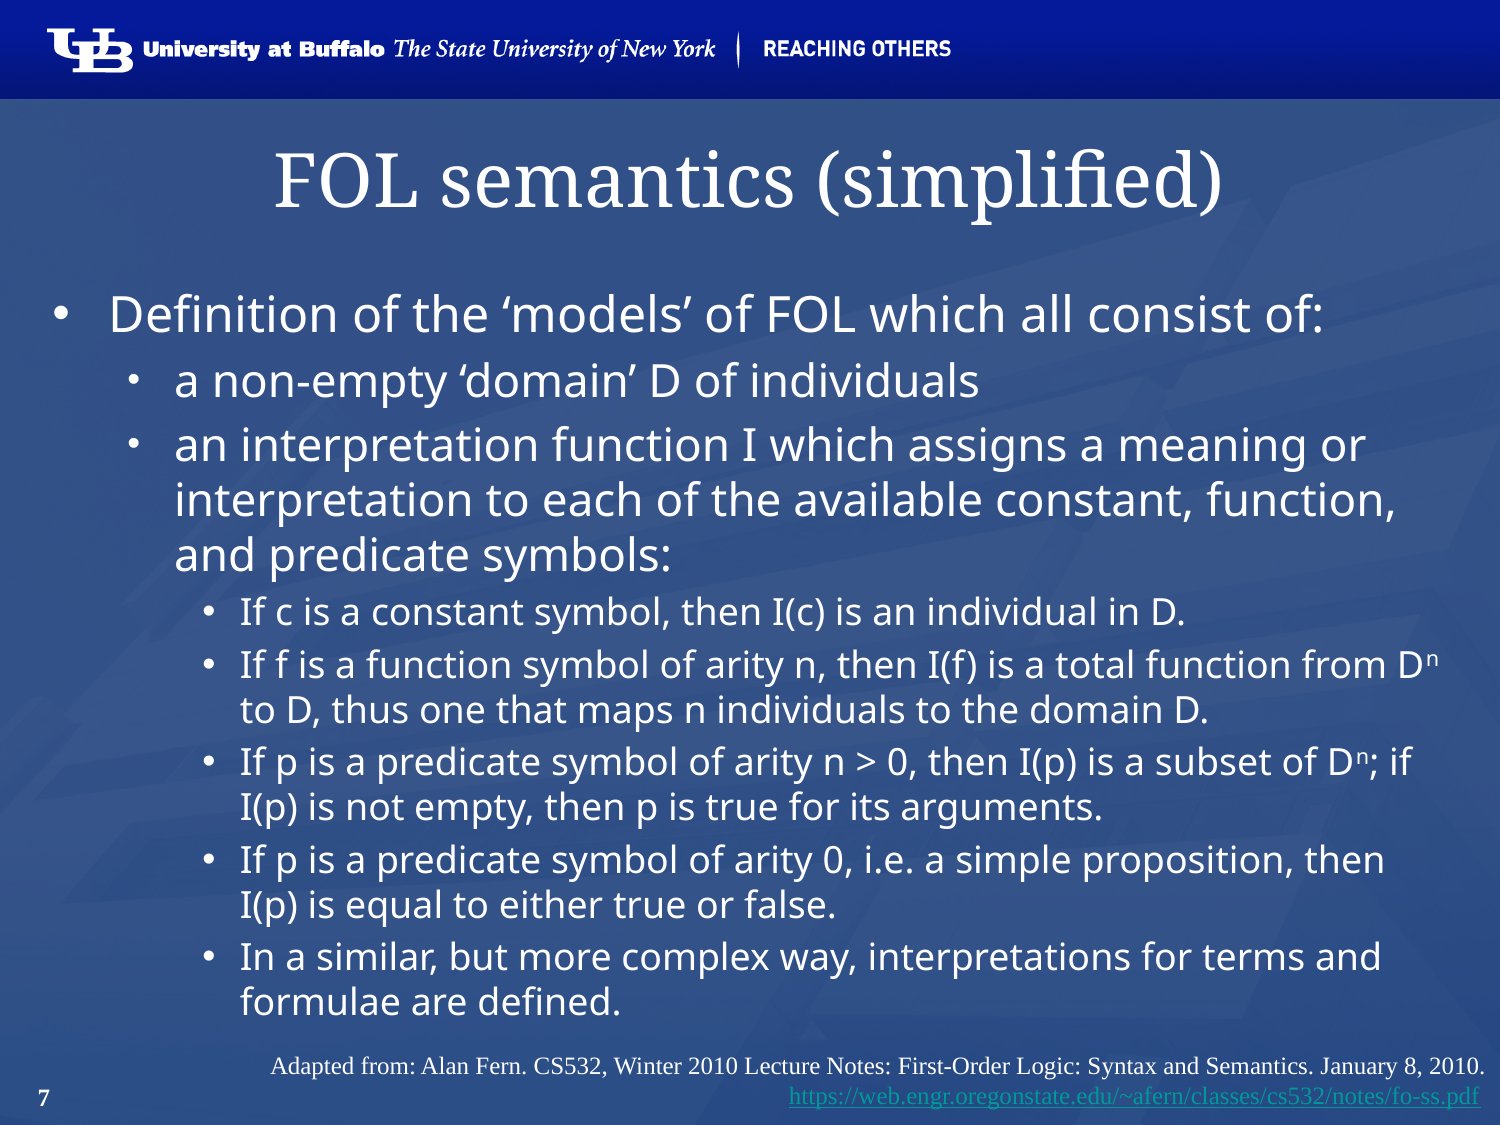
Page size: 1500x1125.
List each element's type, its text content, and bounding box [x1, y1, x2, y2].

text_box Adapted from: Alan Fern. CS532, Winter 2010 Lecture Notes: First-Order Logic: Syntax and Semantics. January 8, 2010. https://web.engr.oregonstate.edu/~afern/classes/cs532/notes/fo-ss.pdf [249, 1042, 1500, 1118]
list Definition of the ‘models’ of FOL which all consist of: a non-empty ‘domain’ D of individuals an interpretation function I which assigns a meaning or interpretation to each of the available constant, function, and predicate symbols: If c is a constant symbol, then I(c) is an individual in D. If f is a function symbol of arity n, then I(f) is a total function from Dn to D, thus one that maps n individuals to the domain D. If p is a predicate symbol of arity n > 0, then I(p) is a subset of Dn; if I(p) is not empty, then p is true for its arguments. If p is a predicate symbol of arity 0, i.e. a simple proposition, then I(p) is equal to either true or false. In a similar, but more complex way, interpretations for terms and formulae are defined. [37, 275, 1463, 1088]
picture [0, 0, 1500, 99]
title FOL semantics (simplified) [37, 125, 1463, 250]
slide_number 7 [0, 1062, 50, 1112]
